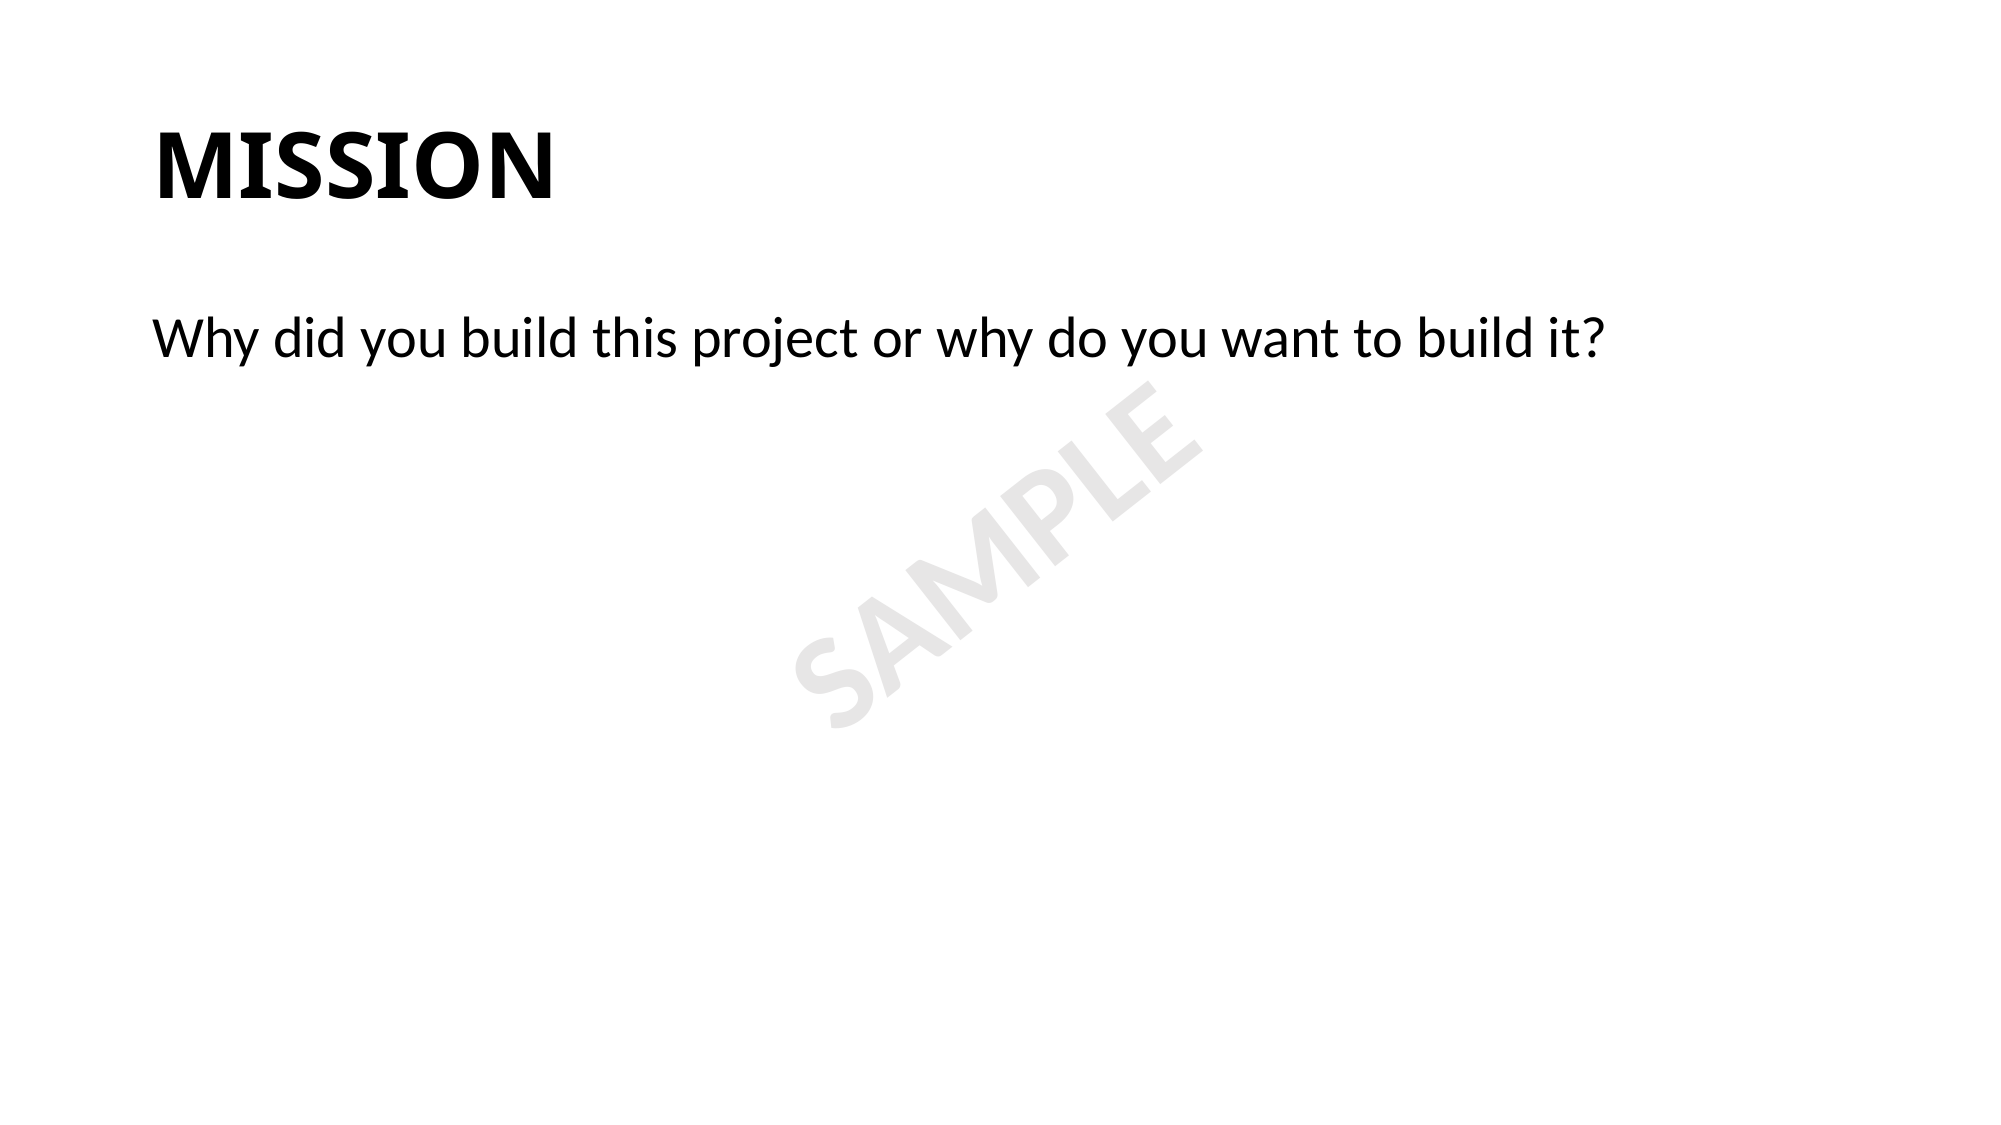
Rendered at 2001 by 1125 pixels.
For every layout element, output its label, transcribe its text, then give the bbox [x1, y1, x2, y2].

list Why did you build this project or why do you want to build it? [137, 299, 1863, 1014]
title MISSION [137, 59, 1863, 278]
text_box SAMPLE [526, 160, 1450, 940]
